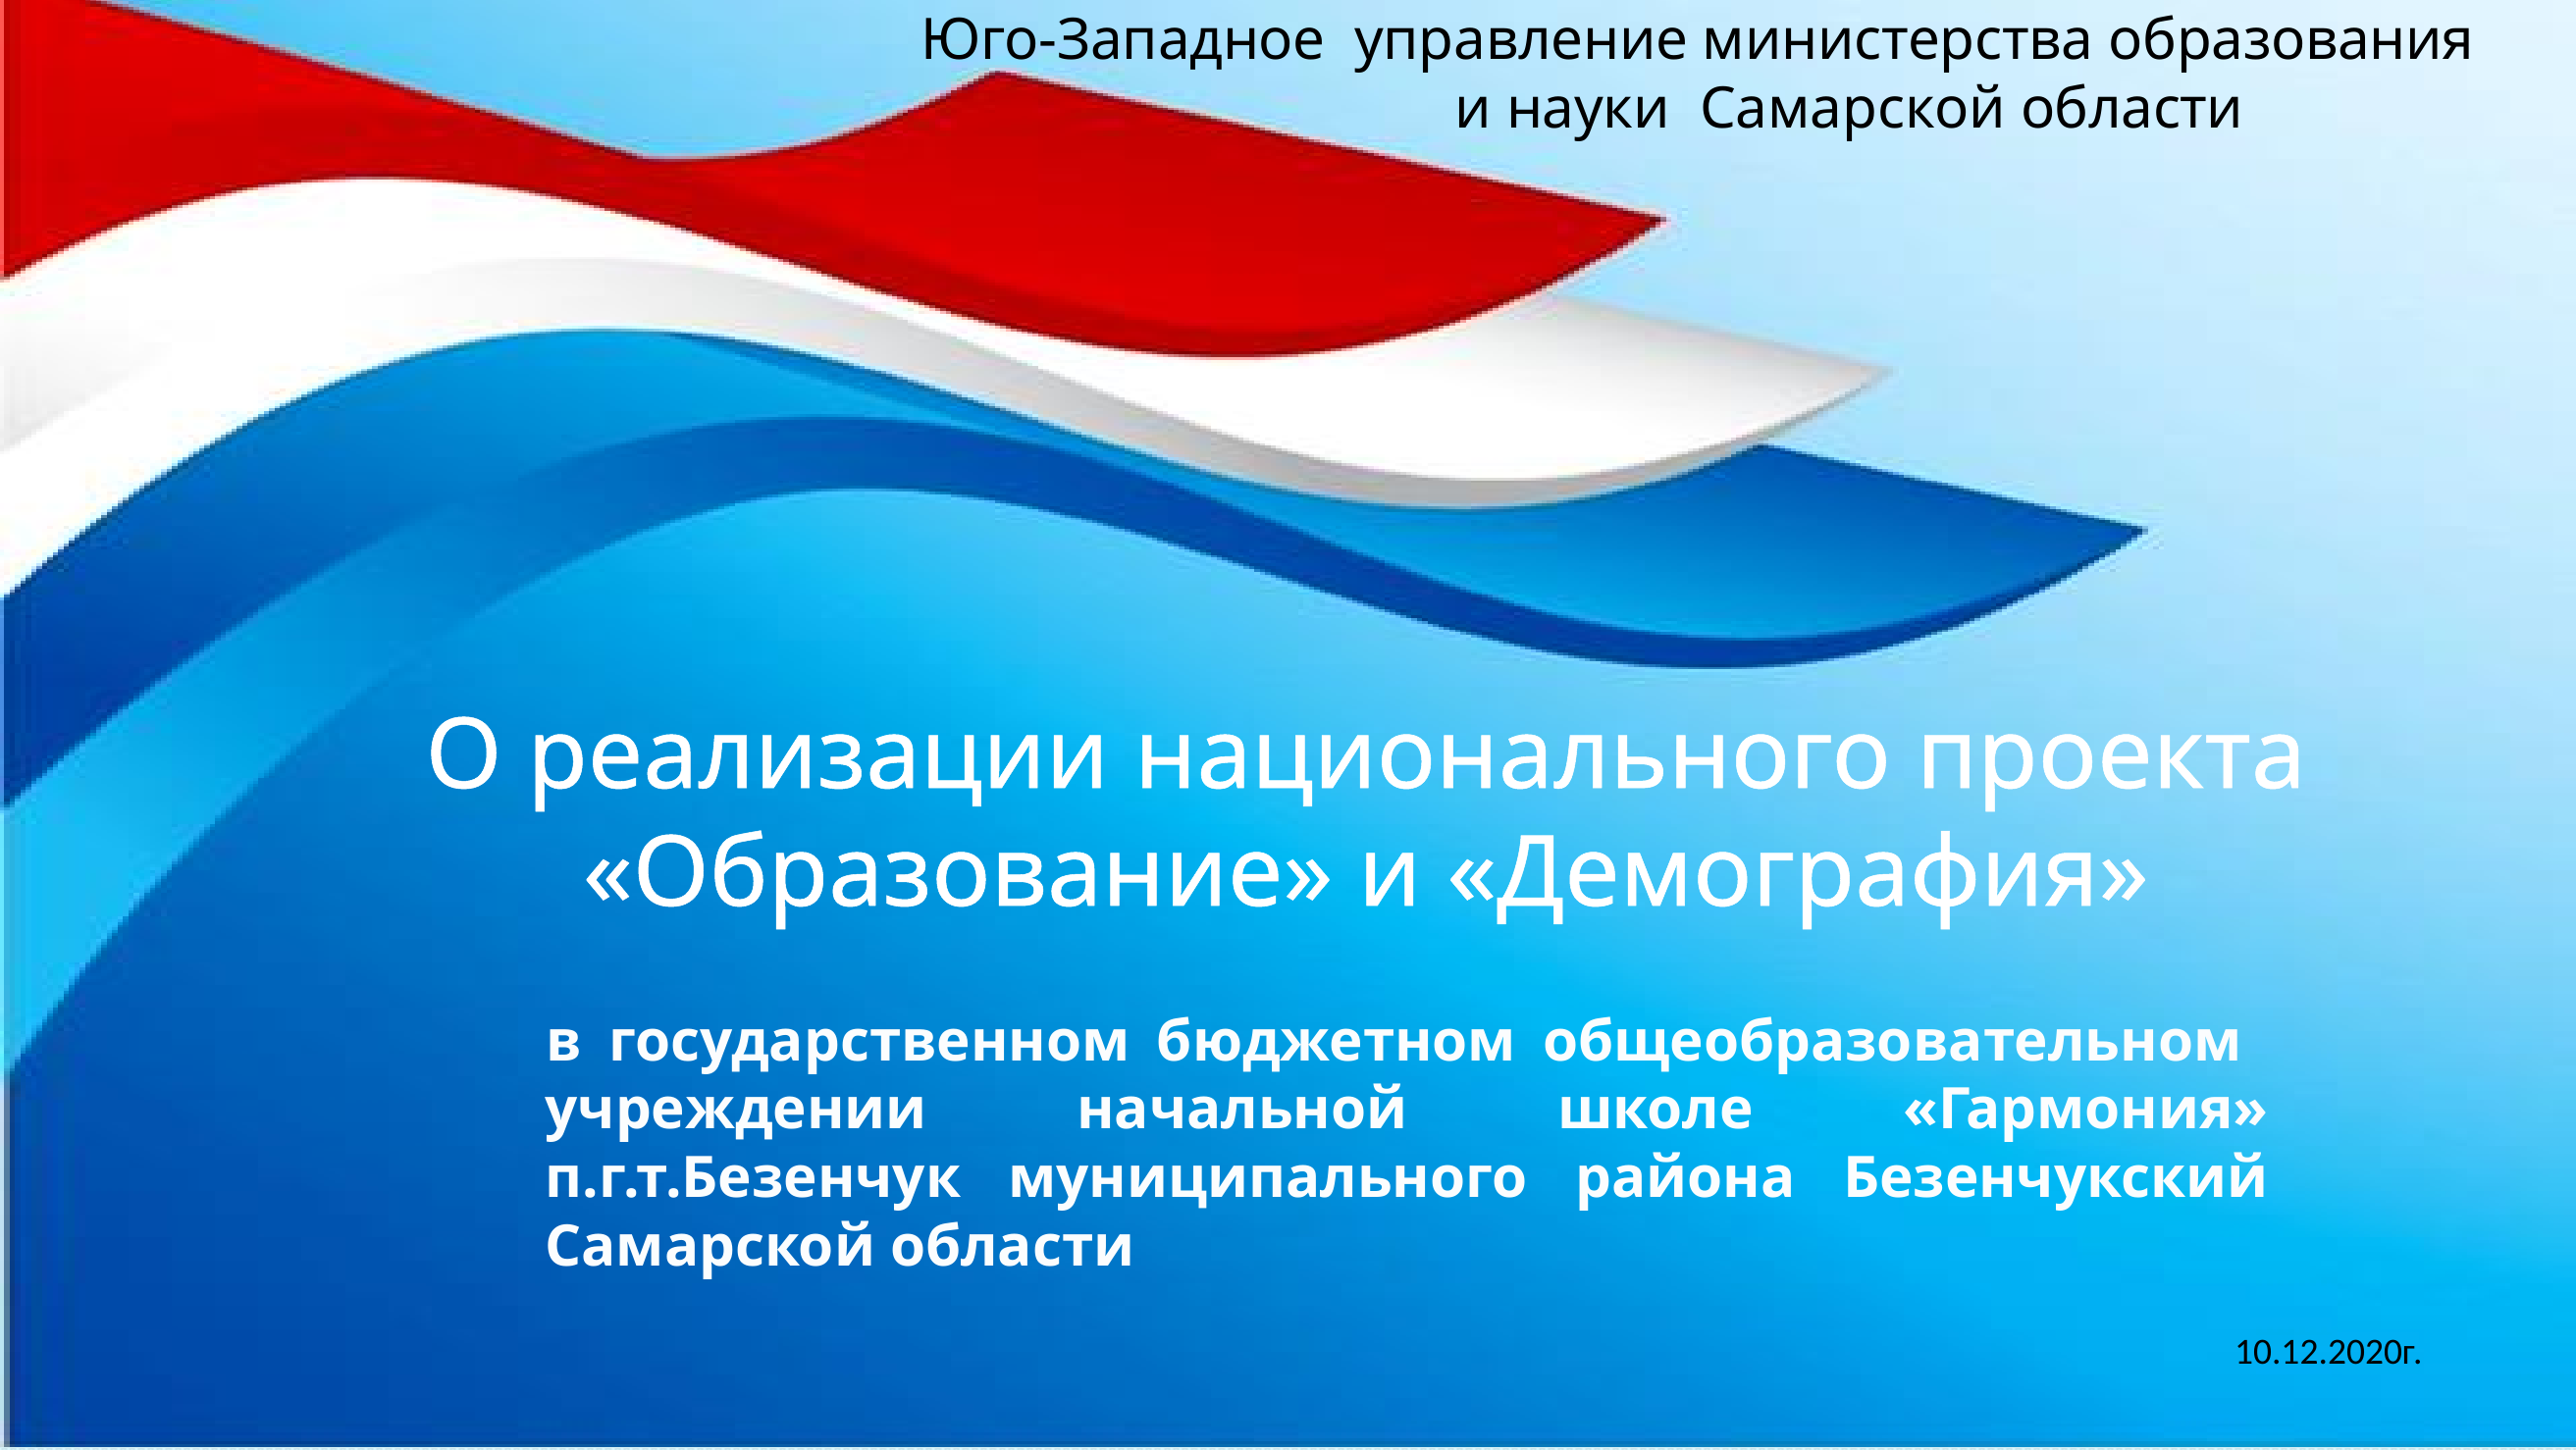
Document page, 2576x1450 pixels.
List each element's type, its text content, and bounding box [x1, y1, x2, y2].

text_box Юго-Западное управление министерства образования и науки Самарской области [919, 0, 2516, 139]
text_box в государственном бюджетном общеобразовательном учреждении начальной школе «Гармония» п.г.т.Безенчук муниципального района Безенчукский Самарской области [543, 1001, 2270, 1278]
text_box [0, 0, 2576, 1447]
text_box О реализации национального проекта «Образование» и «Демография» [306, 688, 2427, 926]
text_box 10.12.2020г. [2232, 1325, 2482, 1372]
